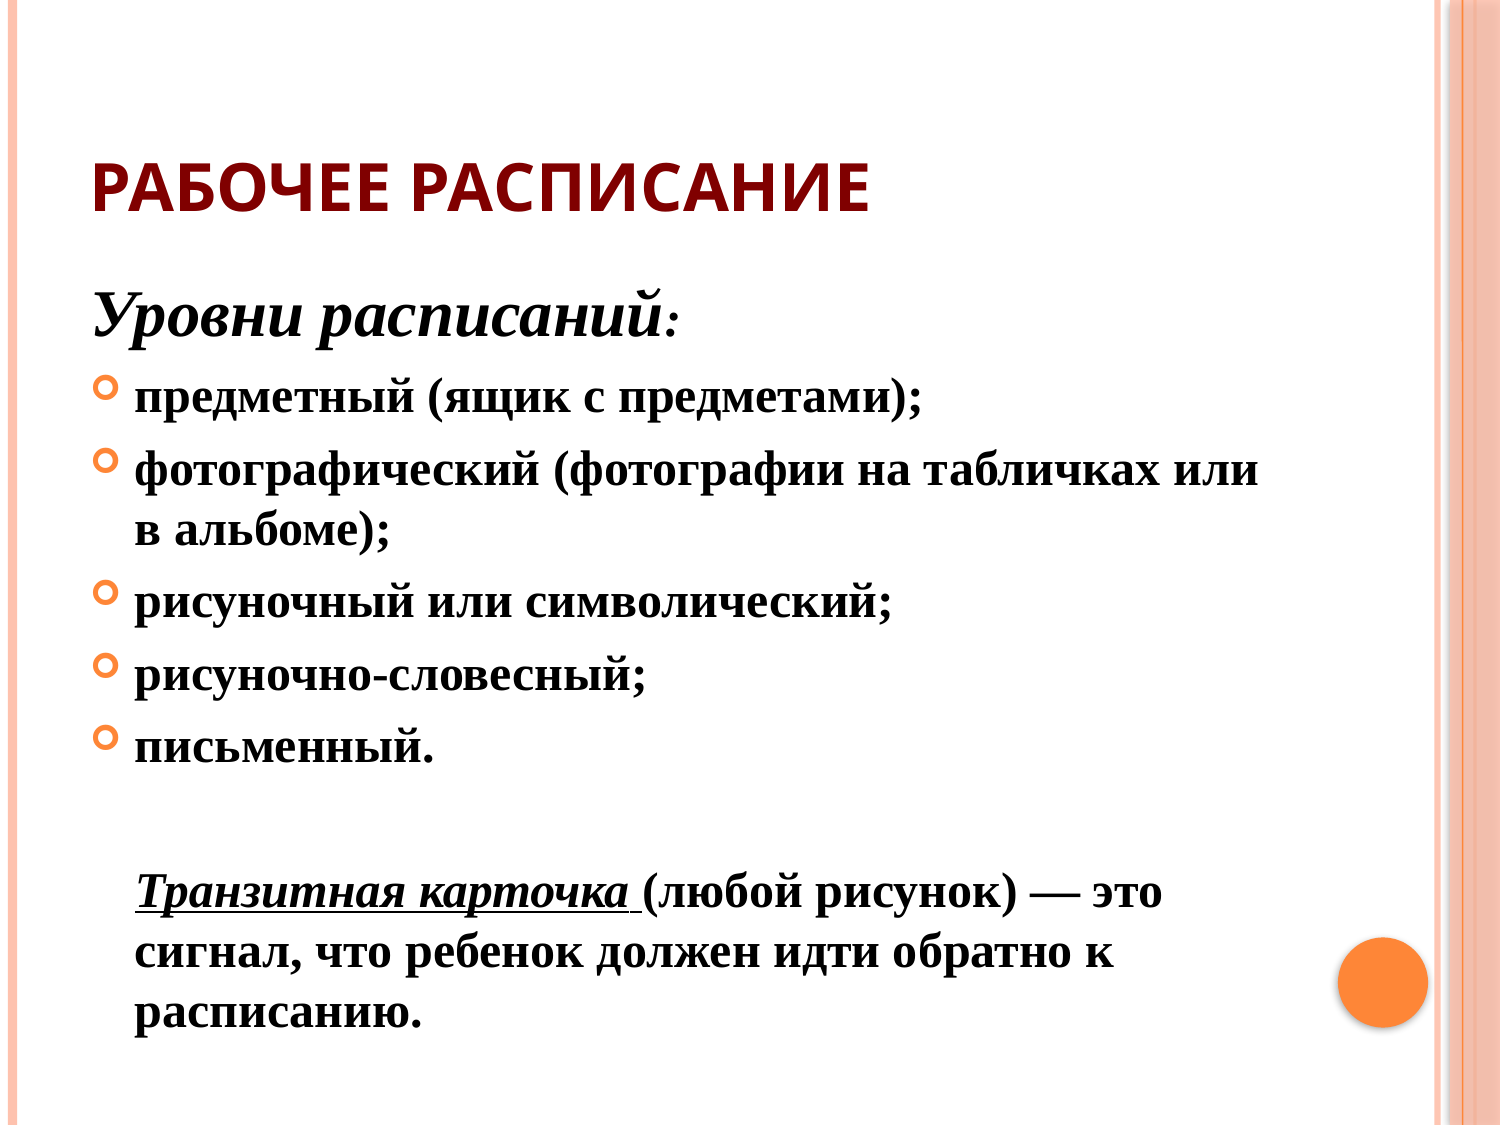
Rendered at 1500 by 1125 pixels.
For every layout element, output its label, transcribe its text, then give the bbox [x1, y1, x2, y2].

list Уровни расписаний: предметный (ящик с предметами); фотографический (фотографии на табличках или в альбоме); рисуночный или символический; рисуночно-словесный; письменный. Транзитная карточка (любой рисунок) — это сигнал, что ребенок должен идти обратно к расписанию. [75, 262, 1300, 1062]
title Рабочее расписание [75, 45, 1300, 233]
